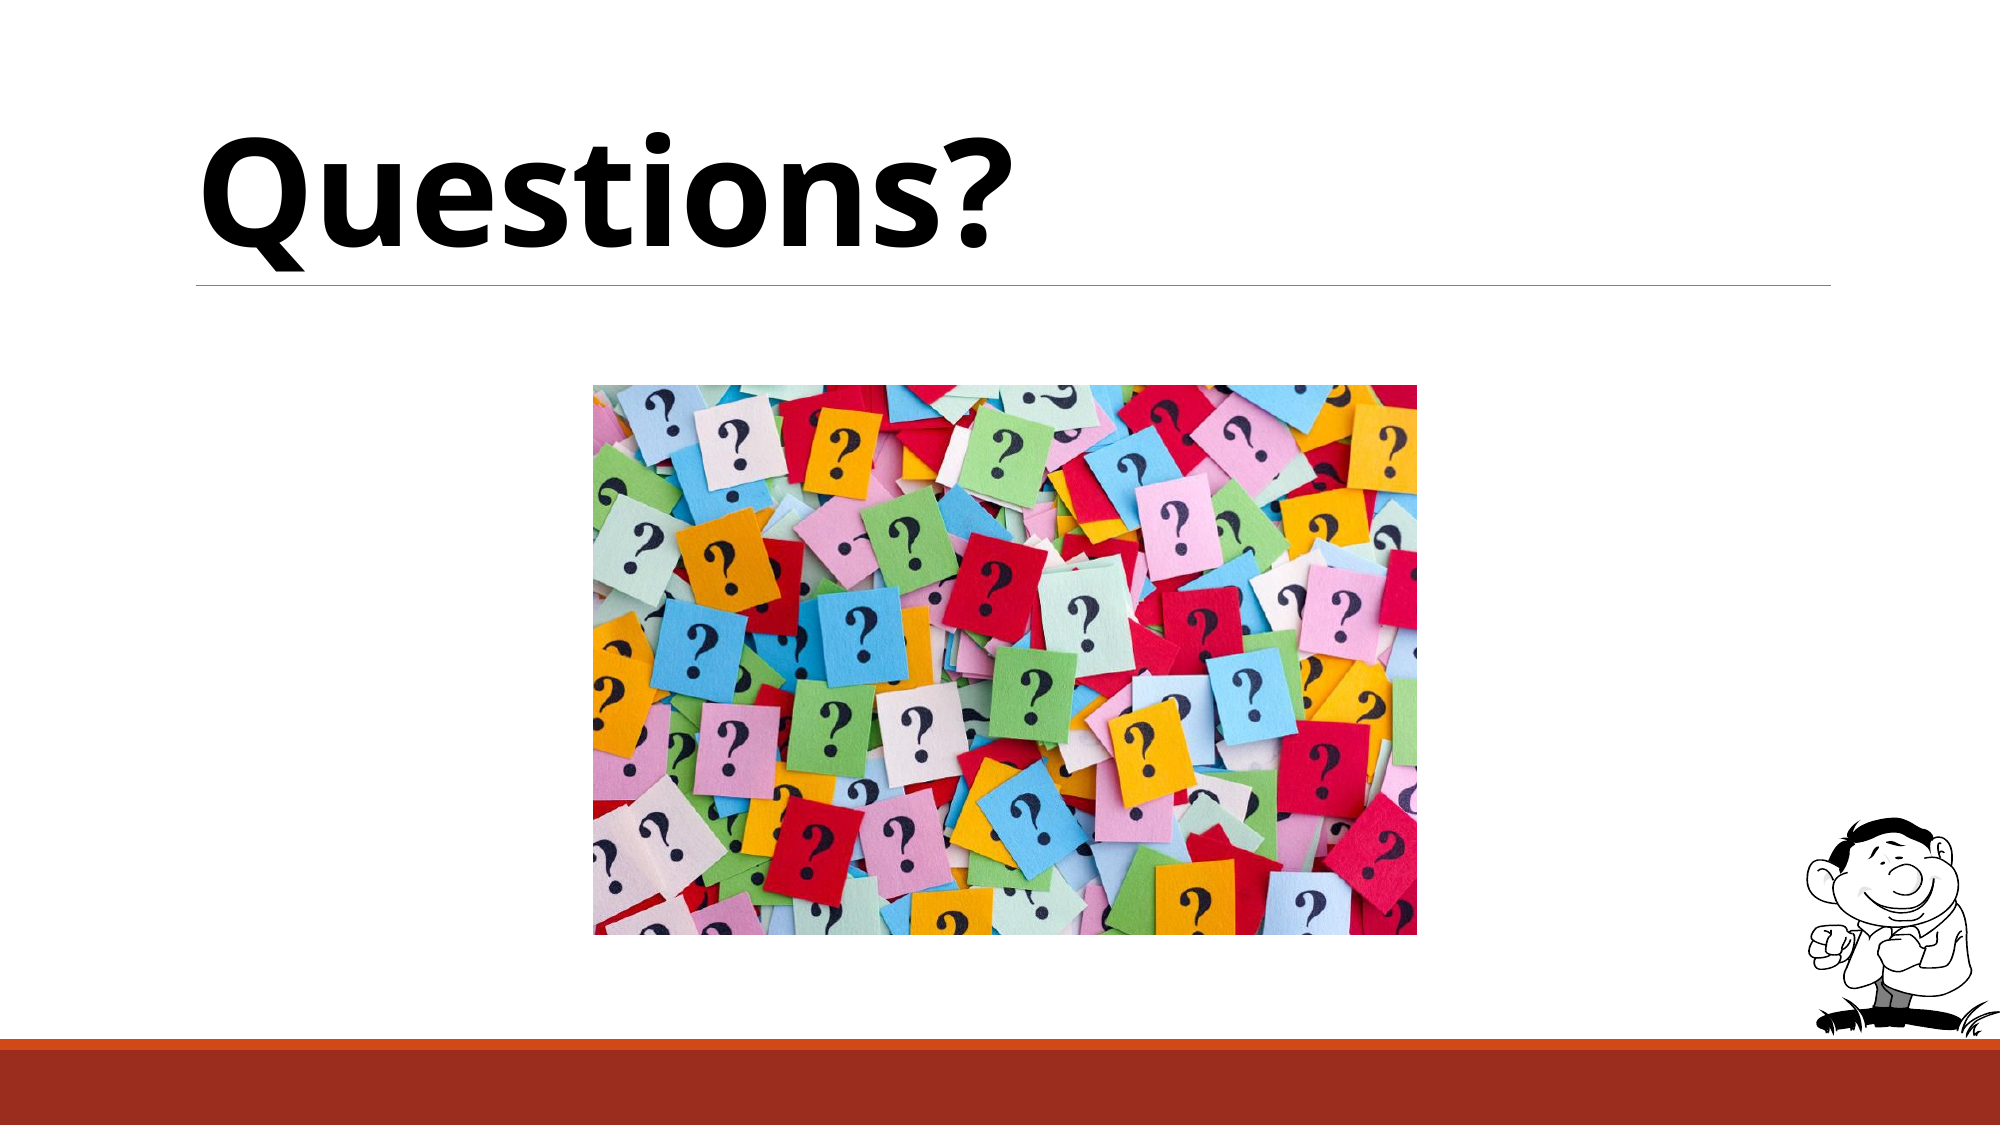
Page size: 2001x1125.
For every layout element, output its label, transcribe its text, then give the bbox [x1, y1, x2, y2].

picture [1803, 815, 2000, 1038]
title Questions? [180, 47, 1830, 285]
picture [592, 385, 1418, 936]
